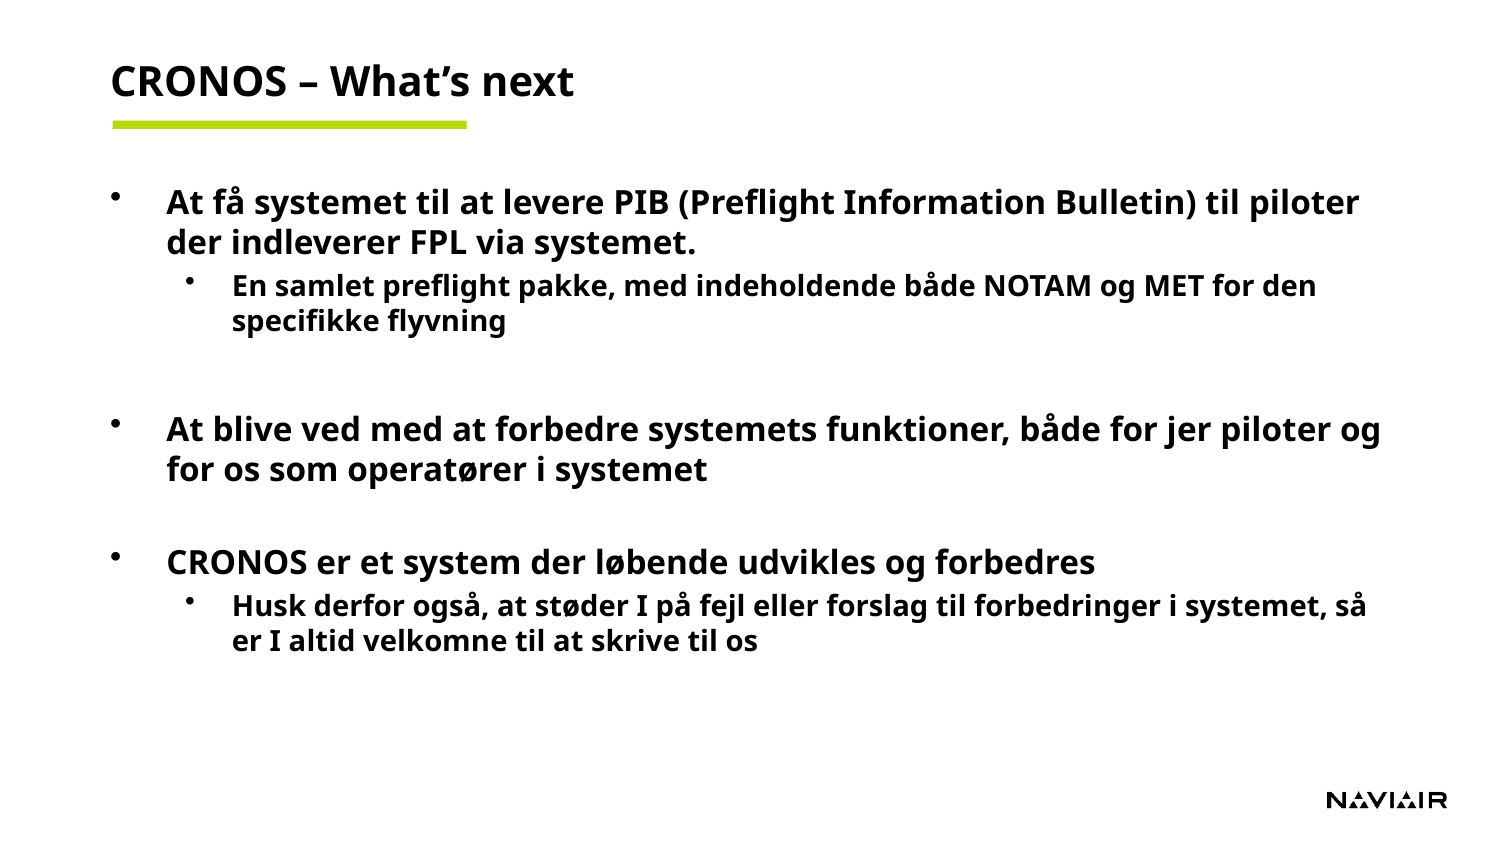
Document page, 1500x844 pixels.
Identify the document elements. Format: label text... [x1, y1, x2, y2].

list At få systemet til at levere PIB (Preflight Information Bulletin) til piloter der indleverer FPL via systemet. En samlet preflight pakke, med indeholdende både NOTAM og MET for den specifikke flyvning At blive ved med at forbedre systemets funktioner, både for jer piloter og for os som operatører i systemet CRONOS er et system der løbende udvikles og forbedres Husk derfor også, at støder I på fejl eller forslag til forbedringer i systemet, så er I altid velkomne til at skrive til os [94, 173, 1412, 706]
title CRONOS – What’s next [94, 39, 1412, 122]
picture [1327, 791, 1447, 809]
